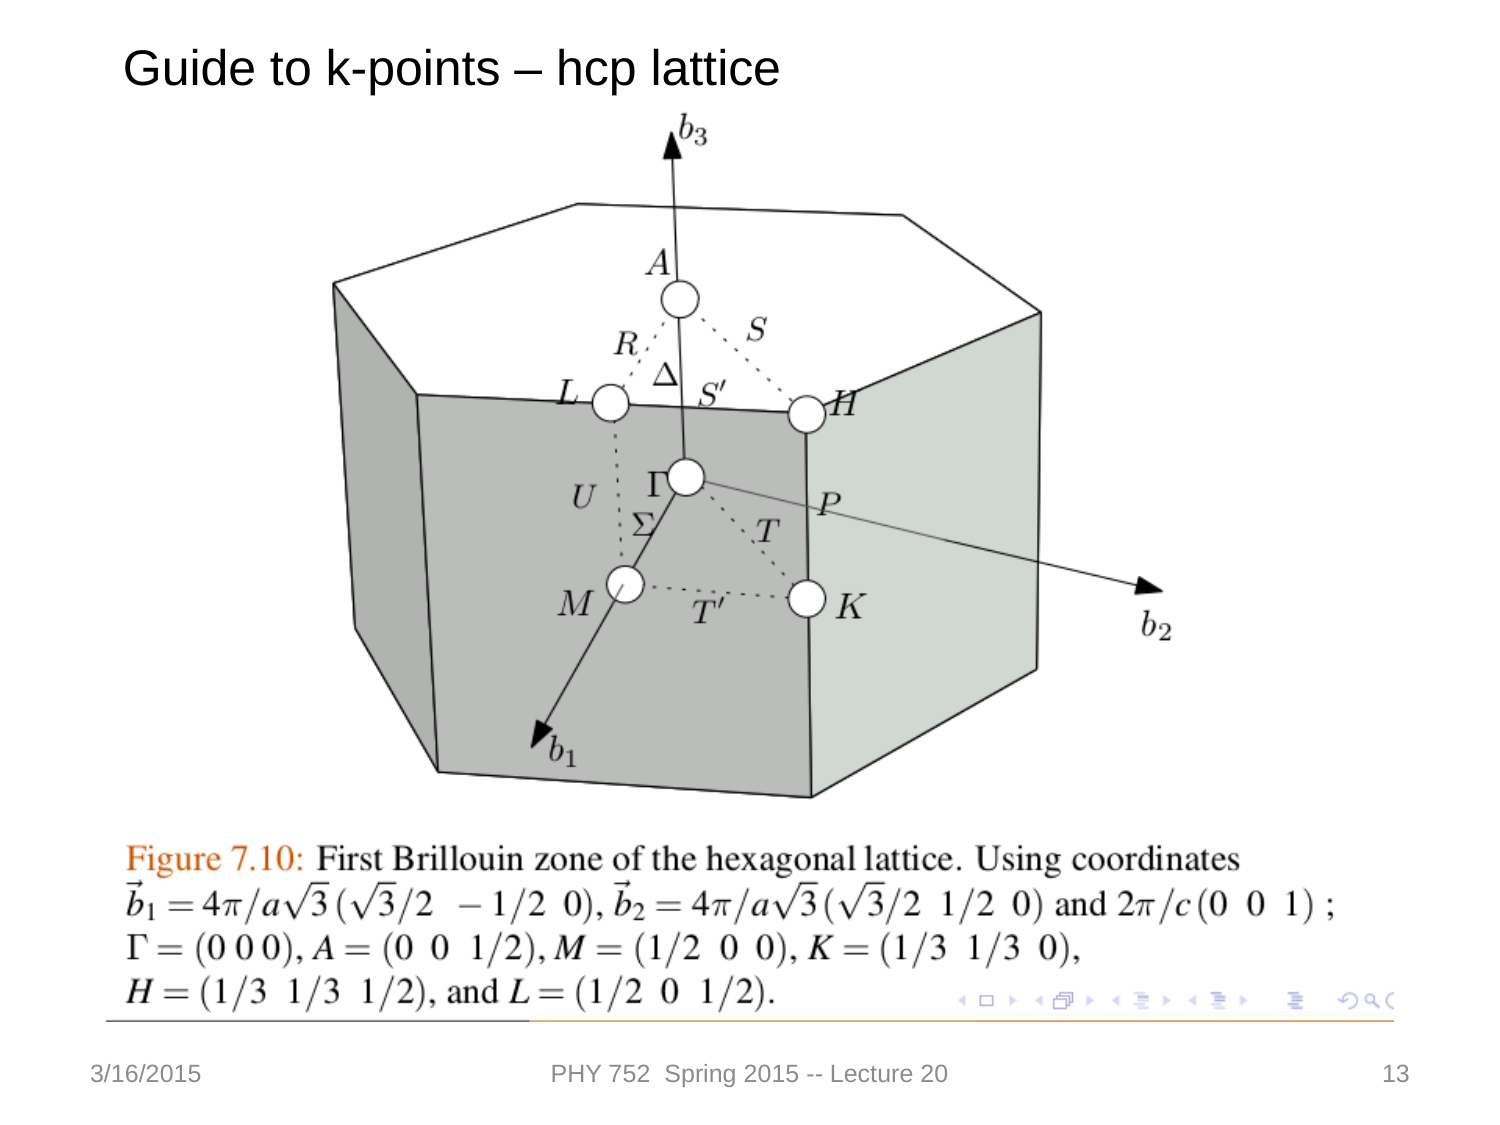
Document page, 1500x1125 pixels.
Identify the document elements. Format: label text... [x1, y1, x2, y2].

picture [105, 102, 1394, 1023]
text_box Guide to k-points – hcp lattice [108, 27, 1337, 101]
footer PHY 752 Spring 2015 -- Lecture 20 [512, 1042, 988, 1103]
slide_number 13 [1074, 1042, 1425, 1103]
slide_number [75, 1042, 425, 1103]
